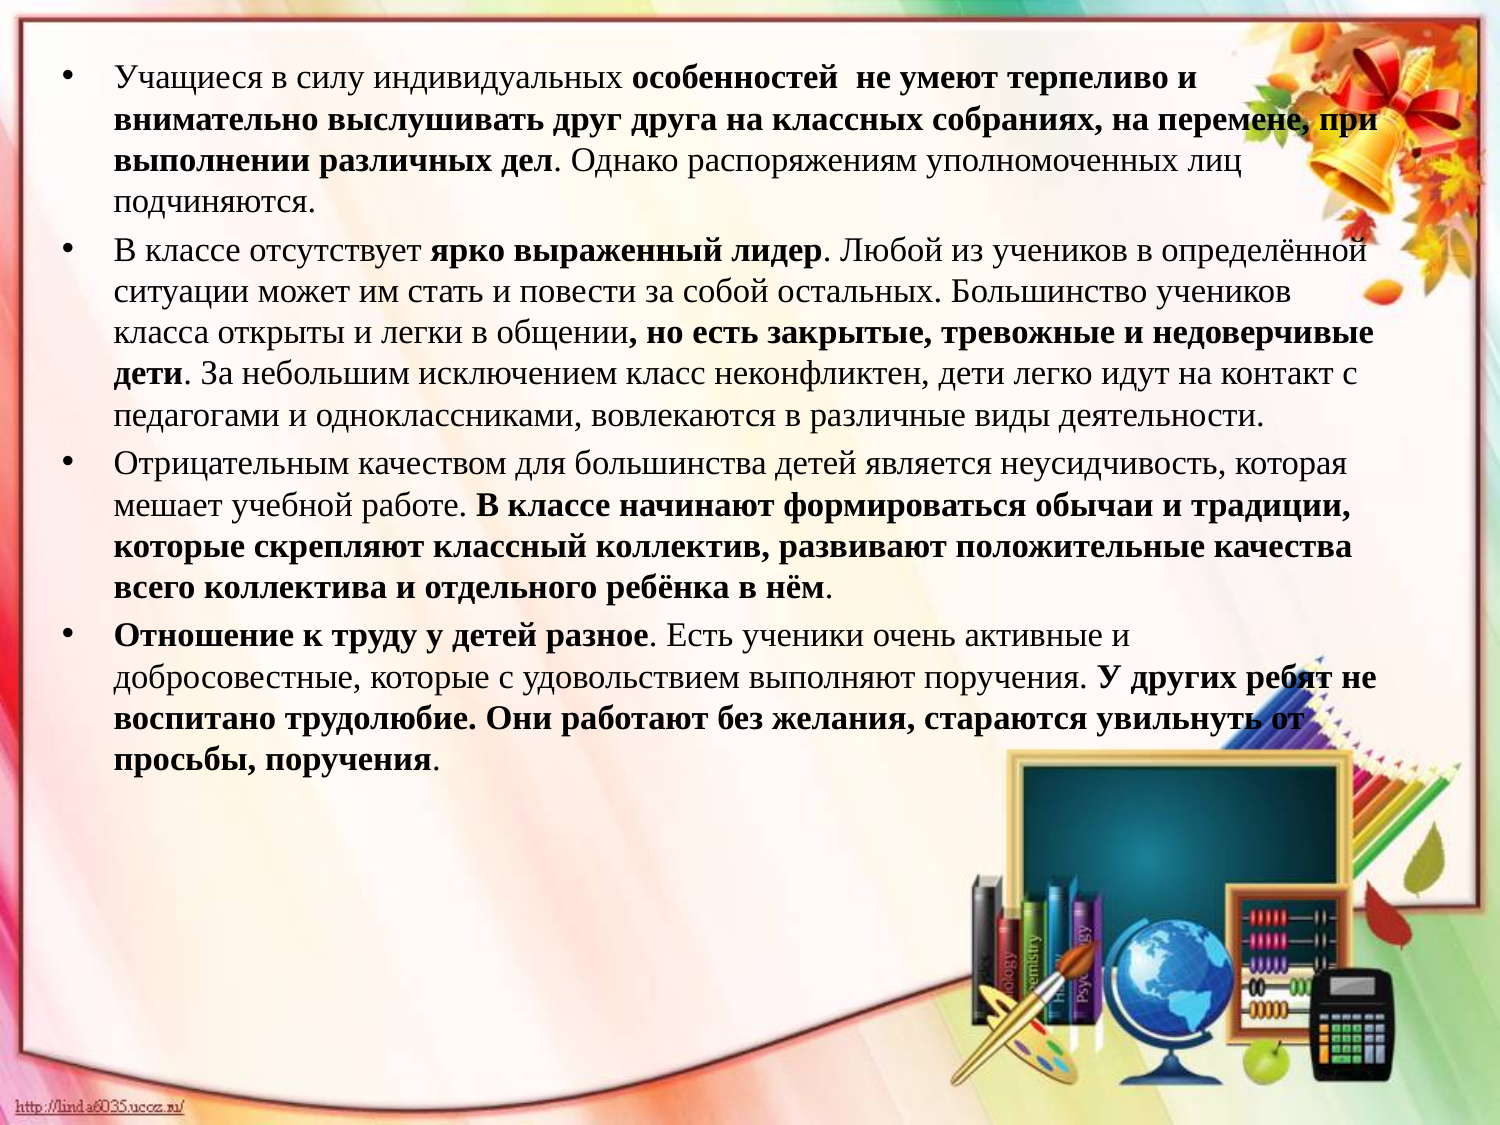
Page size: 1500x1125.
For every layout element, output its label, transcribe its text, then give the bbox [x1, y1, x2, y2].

picture [0, 0, 1500, 1125]
list Учащиеся в силу индивидуальных особенностей не умеют терпеливо и внимательно выслушивать друг друга на классных собраниях, на перемене, при выполнении различных дел. Однако распоряжениям уполномоченных лиц подчиняются. В классе отсутствует ярко выраженный лидер. Любой из учеников в определённой ситуации может им стать и повести за собой остальных. Большинство учеников класса открыты и легки в общении, но есть закрытые, тревожные и недоверчивые дети. За небольшим исключением класс неконфликтен, дети легко идут на контакт с педагогами и одноклассниками, вовлекаются в различные виды деятельности. Отрицательным качеством для большинства детей является неусидчивость, которая мешает учебной работе. В классе начинают формироваться обычаи и традиции, которые скрепляют классный коллектив, развивают положительные качества всего коллектива и отдельного ребёнка в нём. Отношение к труду у детей разное. Есть ученики очень активные и добросовестные, которые с удовольствием выполняют поручения. У других ребят не воспитано трудолюбие. Они работают без желания, стараются увильнуть от просьбы, поручения. [46, 46, 1397, 821]
